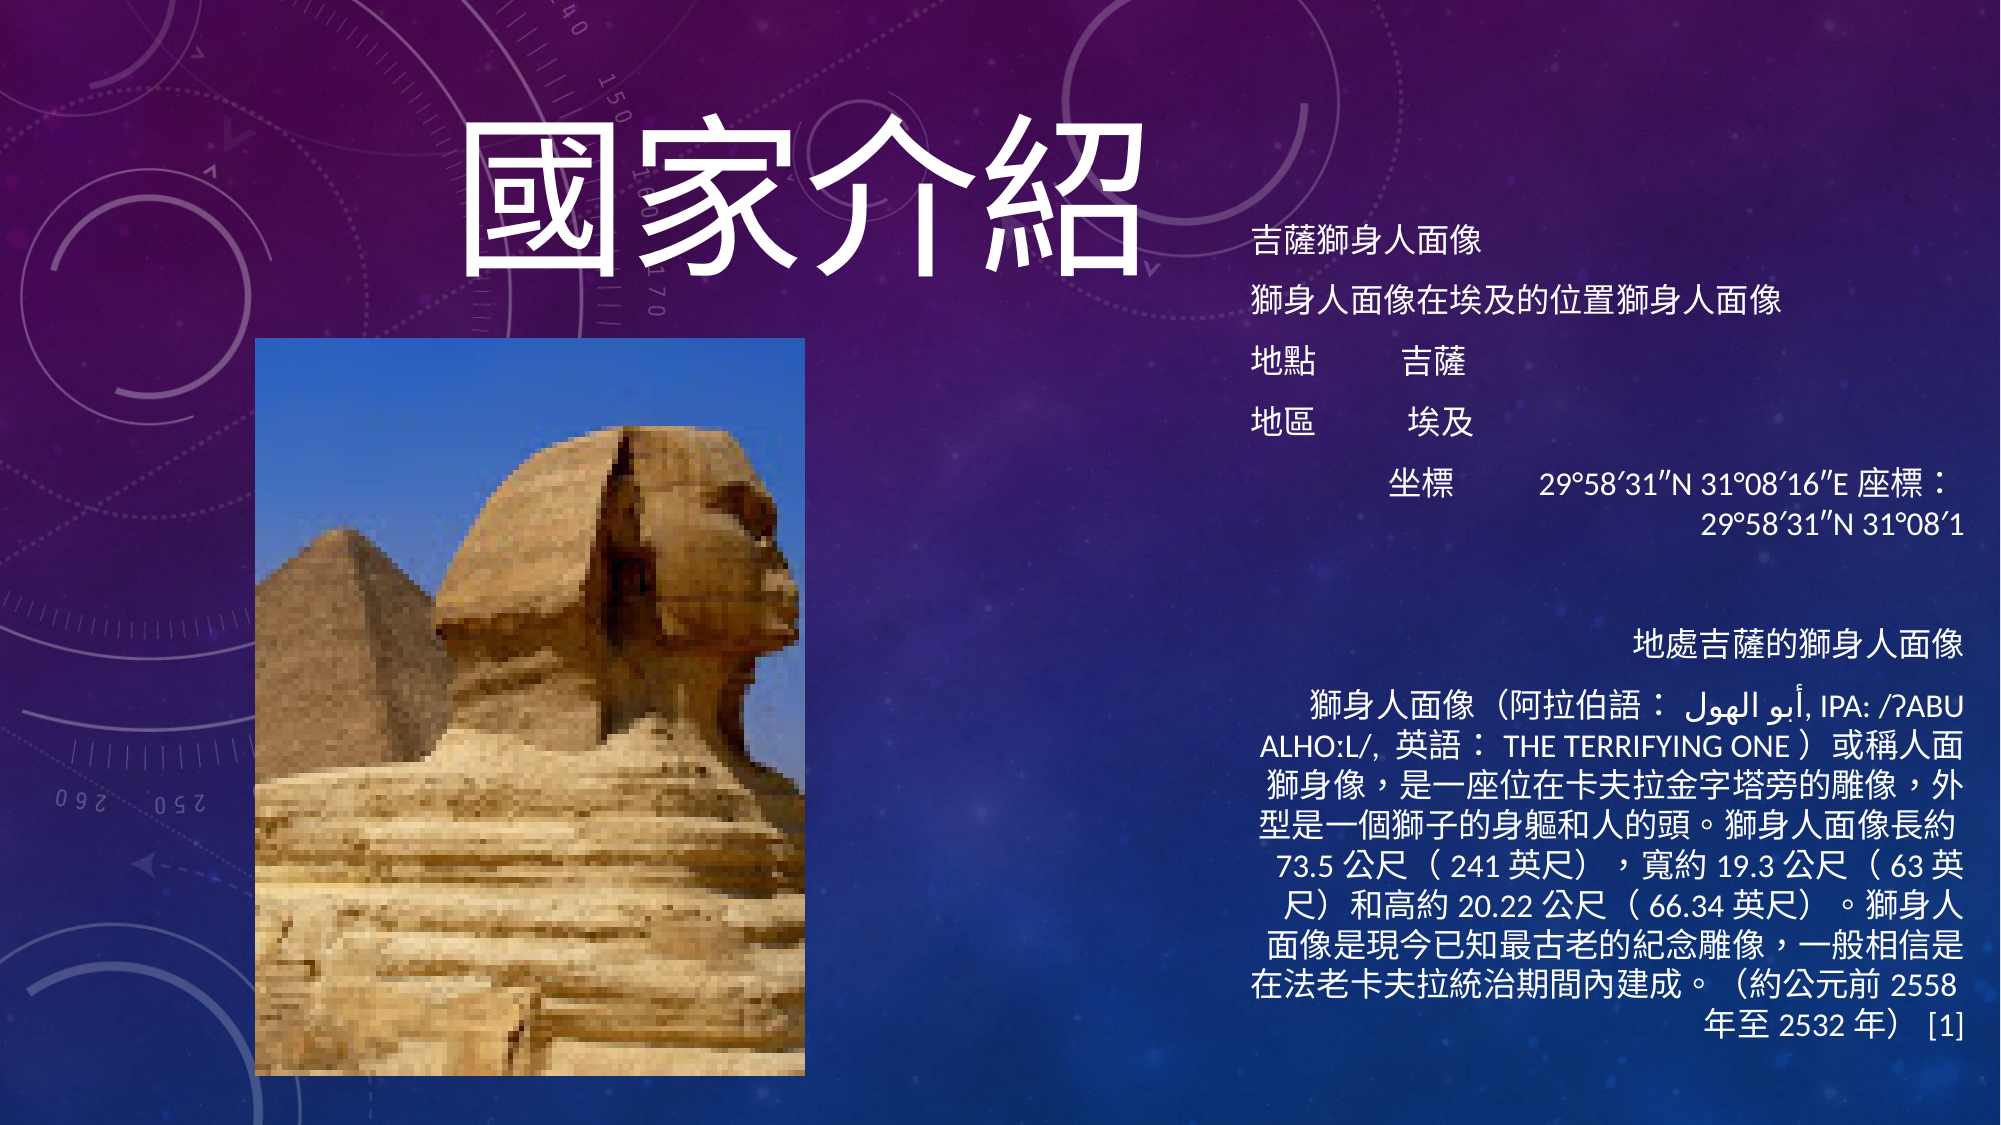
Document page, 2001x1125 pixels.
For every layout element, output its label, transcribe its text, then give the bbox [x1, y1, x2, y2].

picture [0, 0, 2001, 1125]
subtitle 吉薩獅身人面像 獅身人面像在埃及的位置獅身人面像 地點 吉薩 地區 埃及 坐標 29°58′31″N 31°08′16″E座標：29°58′31″N 31°08′1 地處吉薩的獅身人面像 獅身人面像（阿拉伯語：أبو الهول‎, IPA: /ʔabu alhoːl/, 英語：The Terrifying One）或稱人面獅身像，是一座位在卡夫拉金字塔旁的雕像，外型是一個獅子的身軀和人的頭。獅身人面像長約73.5公尺（241英尺），寬約19.3公尺（63英尺）和高約20.22公尺（66.34英尺）。獅身人面像是現今已知最古老的紀念雕像，一般相信是在法老卡夫拉統治期間內建成。（約公元前2558年至2532年）[1] 由於獅身人面像無論是年代、外型，甚至是建造者是誰都充滿爭議，所以這些問題被世人稱作「獅身人面像之謎」，但與希臘神話中的史芬克斯之謎仍有些許不同[2]。 獅身人面像鼻子和鬍鬚已經脫落，有一種說法是當年拿破崙炮轟所致，但真實性有待考證。[3] [1235, 211, 1980, 1094]
title 國家介紹 [216, 49, 1393, 321]
